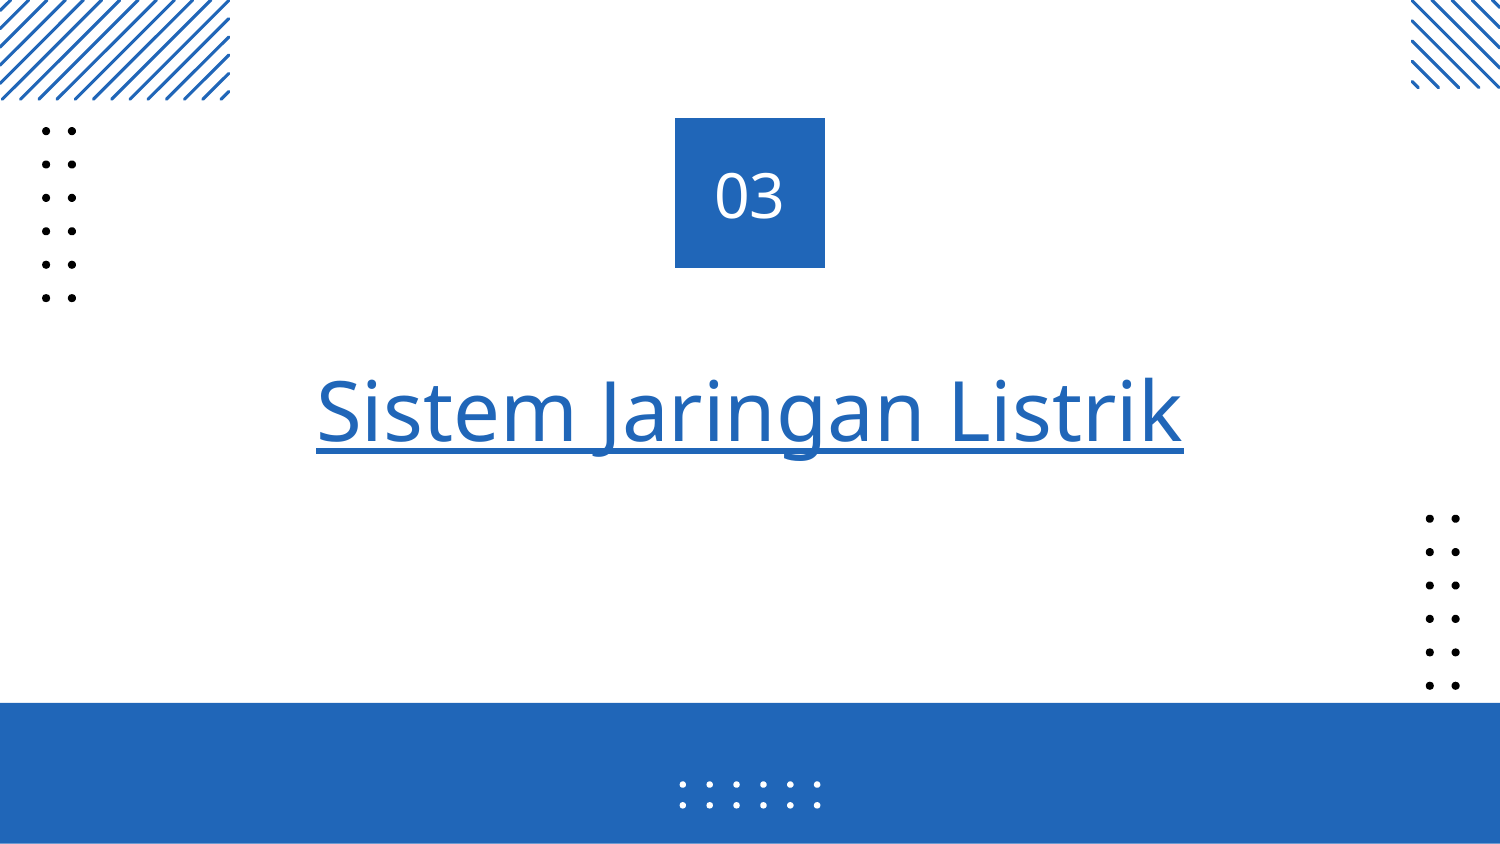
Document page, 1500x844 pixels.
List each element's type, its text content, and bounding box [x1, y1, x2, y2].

title Sistem Jaringan Listrik [213, 303, 1287, 514]
title 03 [675, 118, 825, 268]
